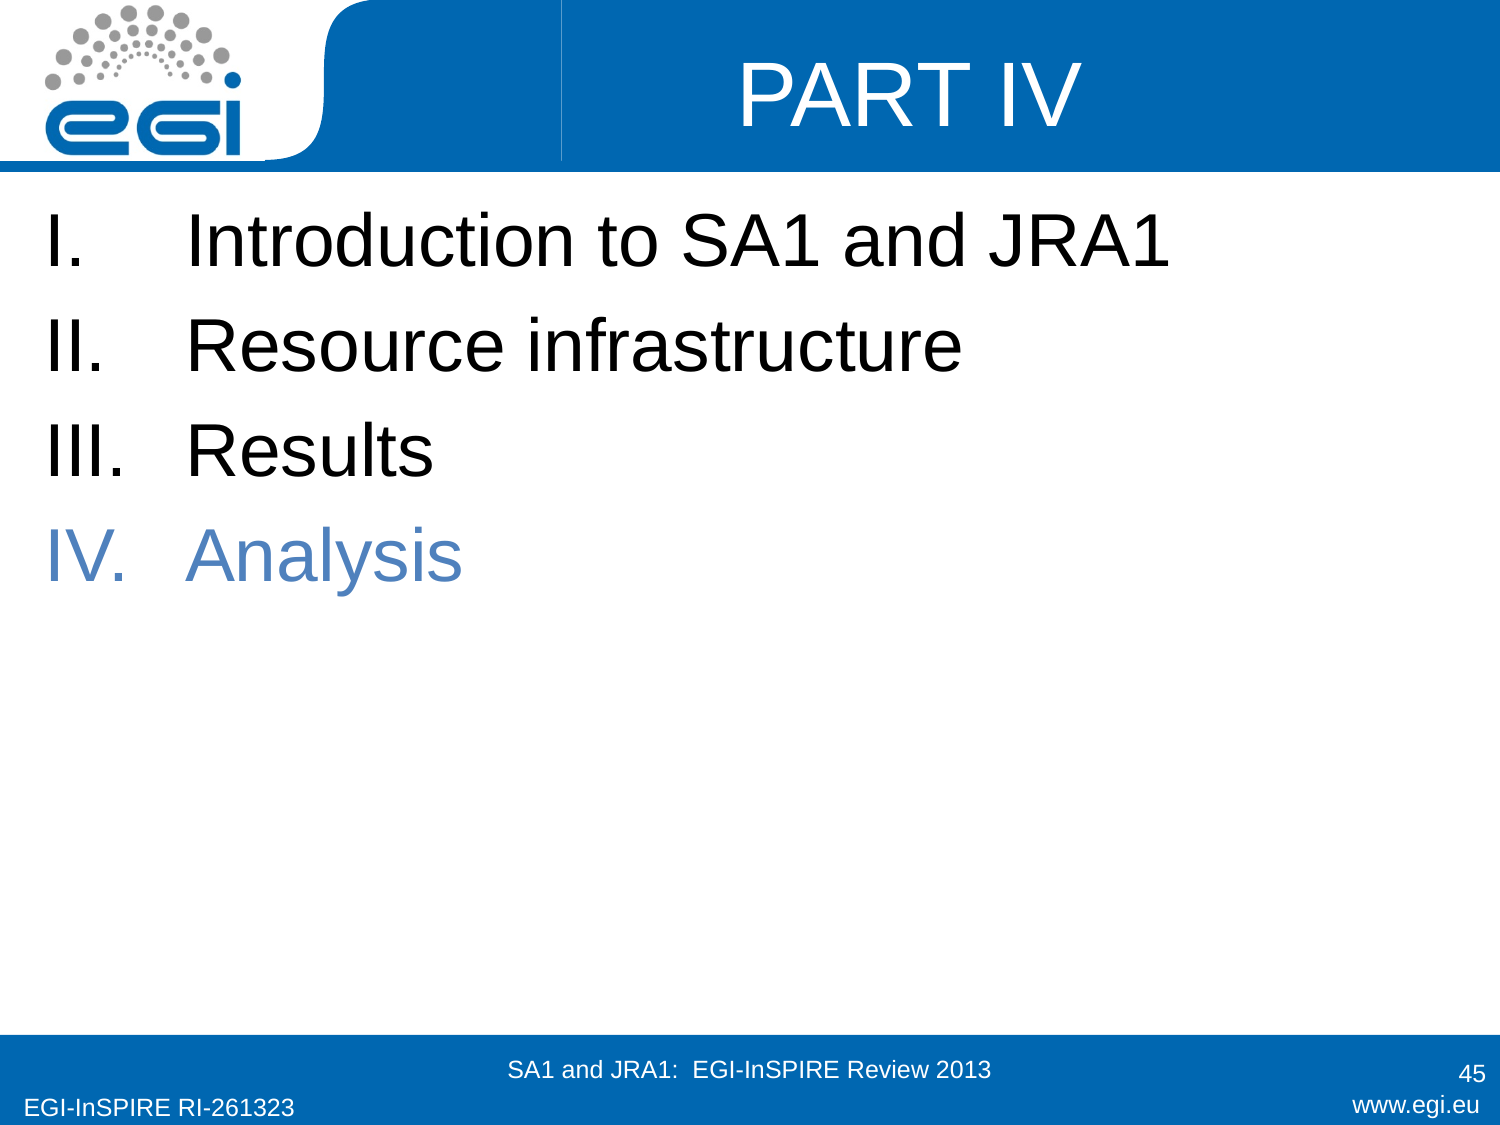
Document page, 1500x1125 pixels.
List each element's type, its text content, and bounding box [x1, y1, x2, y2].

text_box Introduction to SA1 and JRA1 Resource infrastructure Results Analysis [29, 184, 1495, 1012]
picture [0, 0, 265, 161]
title PART IV [348, 19, 1471, 161]
footer SA1 and JRA1: EGI-InSPIRE Review 2013 [395, 1042, 1105, 1094]
slide_number 45 [1151, 1042, 1500, 1103]
